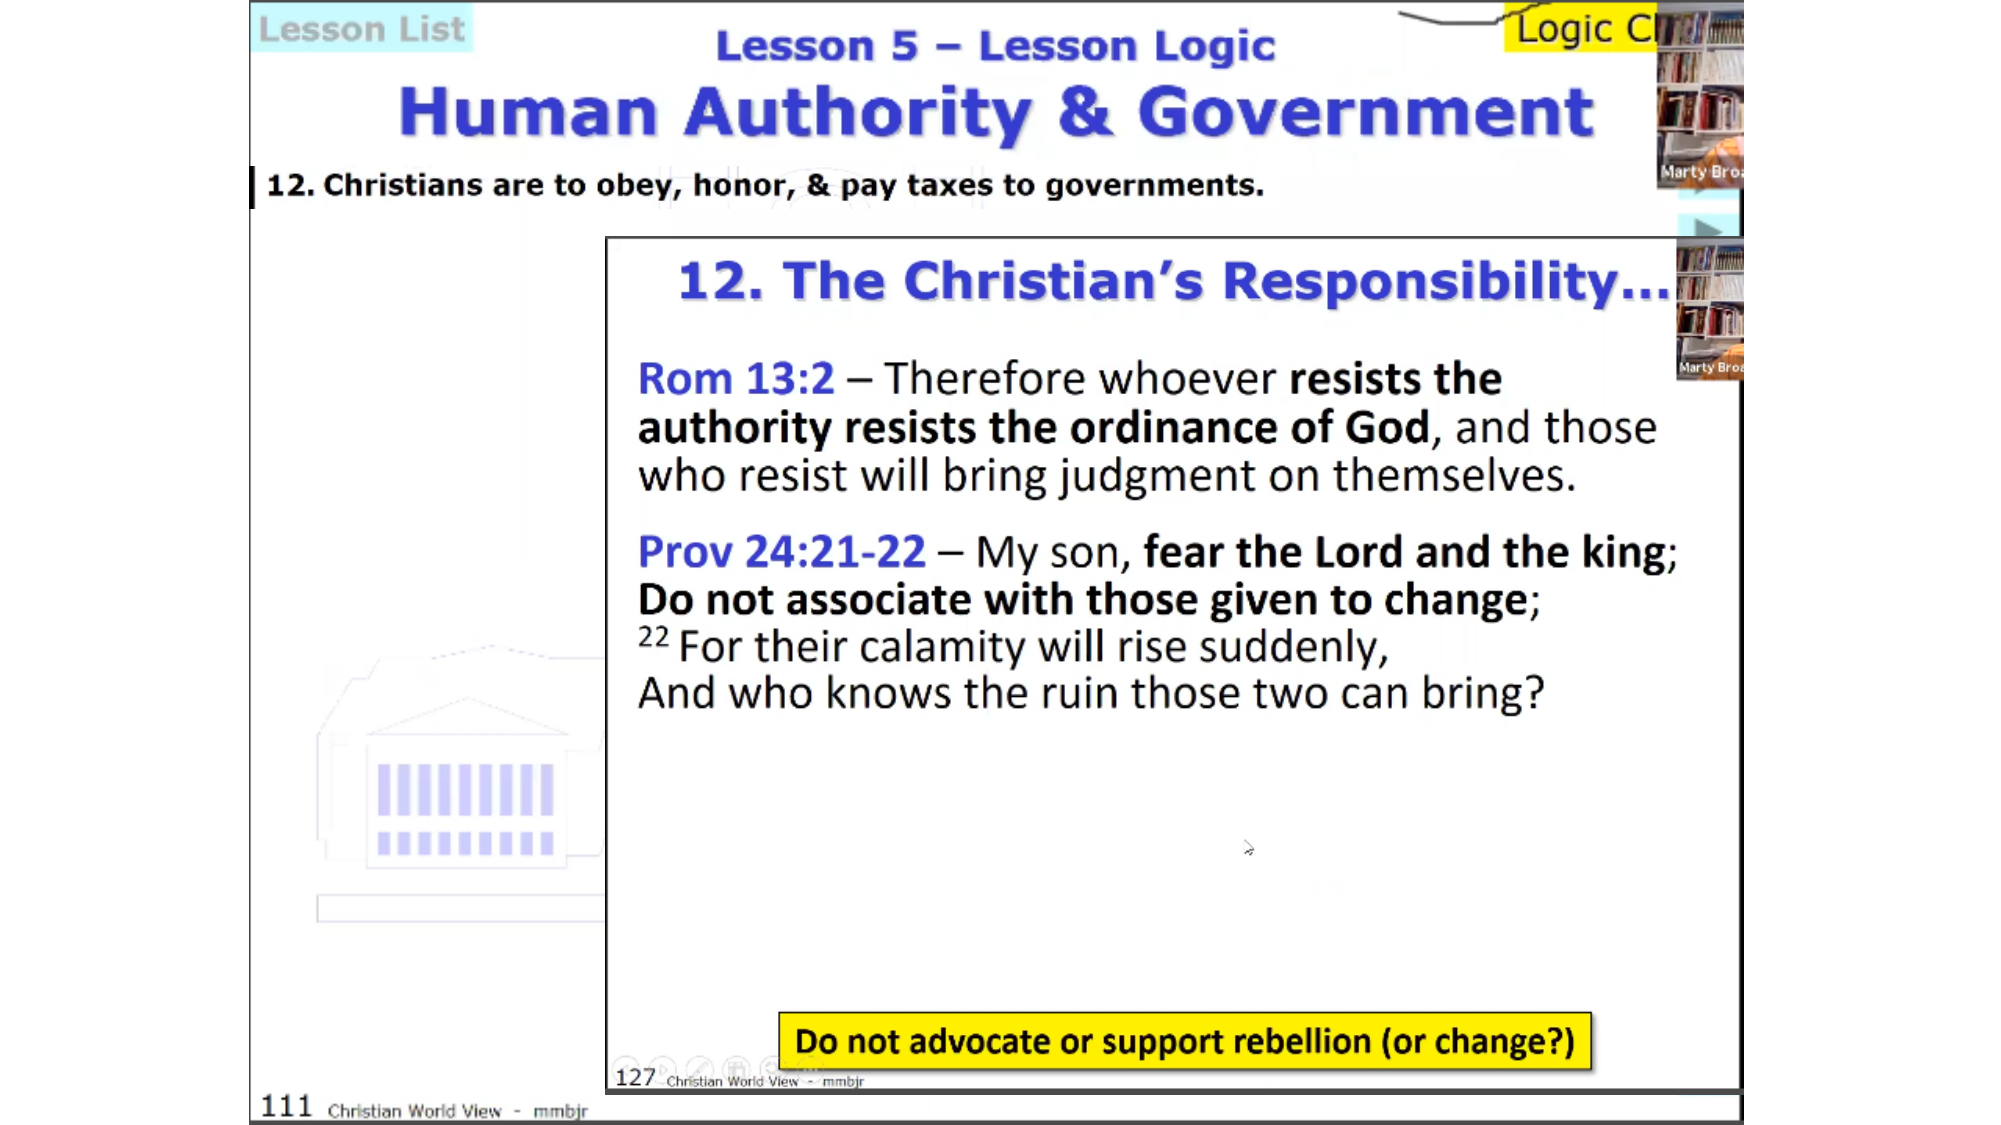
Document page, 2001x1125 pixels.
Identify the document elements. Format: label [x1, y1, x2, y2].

picture [249, 0, 1744, 1125]
